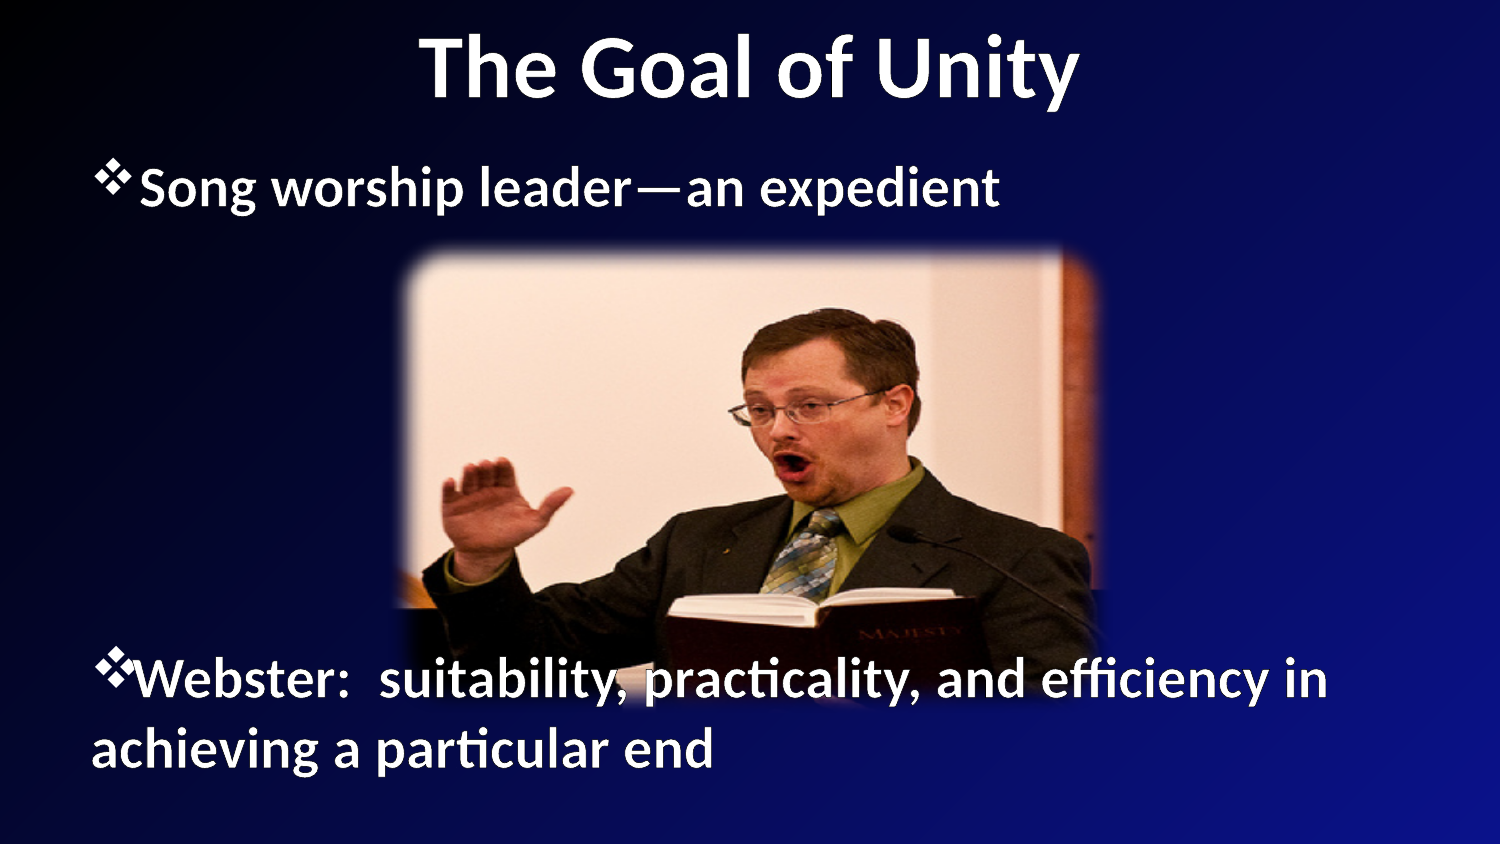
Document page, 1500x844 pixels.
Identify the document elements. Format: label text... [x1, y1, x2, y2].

picture [387, 234, 1114, 714]
title The Goal of Unity [112, 0, 1388, 140]
subtitle Song worship leader—an expedient Webster: suitability, practicality, and efficiency in achieving a particular end [75, 140, 1425, 788]
